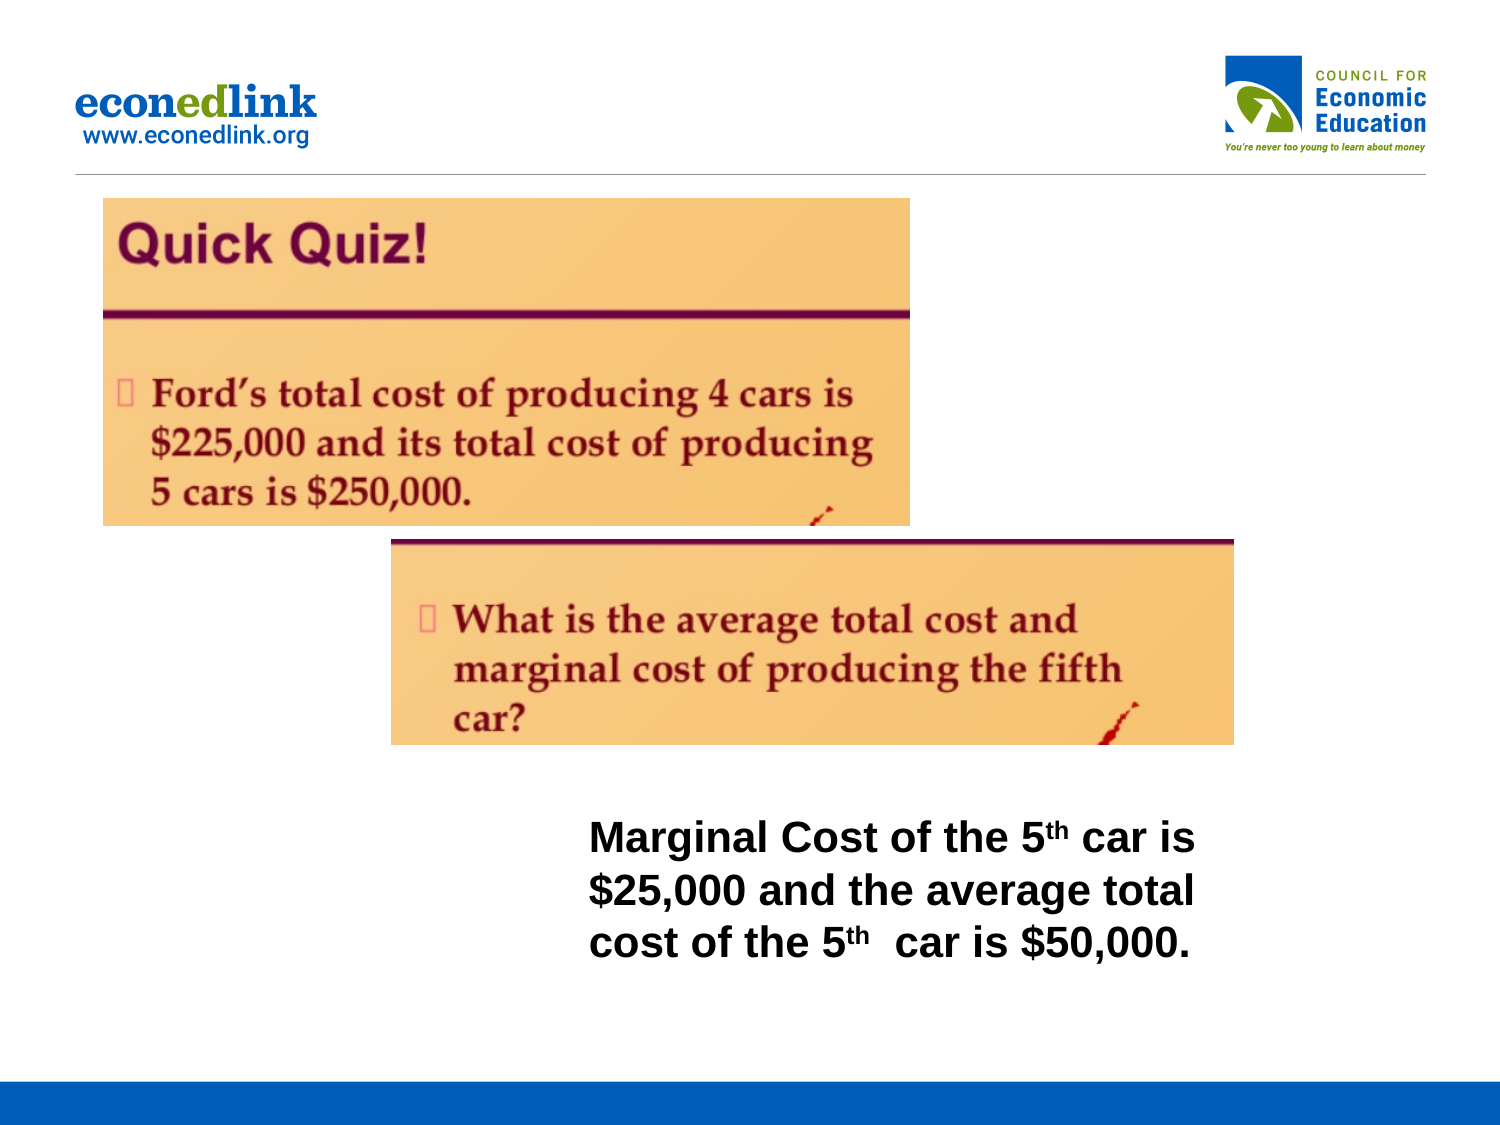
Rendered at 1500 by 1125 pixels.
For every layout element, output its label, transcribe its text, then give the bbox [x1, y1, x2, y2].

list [102, 198, 910, 527]
picture [0, 0, 1500, 1125]
text_box Marginal Cost of the 5th car is $25,000 and the average total cost of the 5th car is $50,000. [573, 801, 1309, 974]
